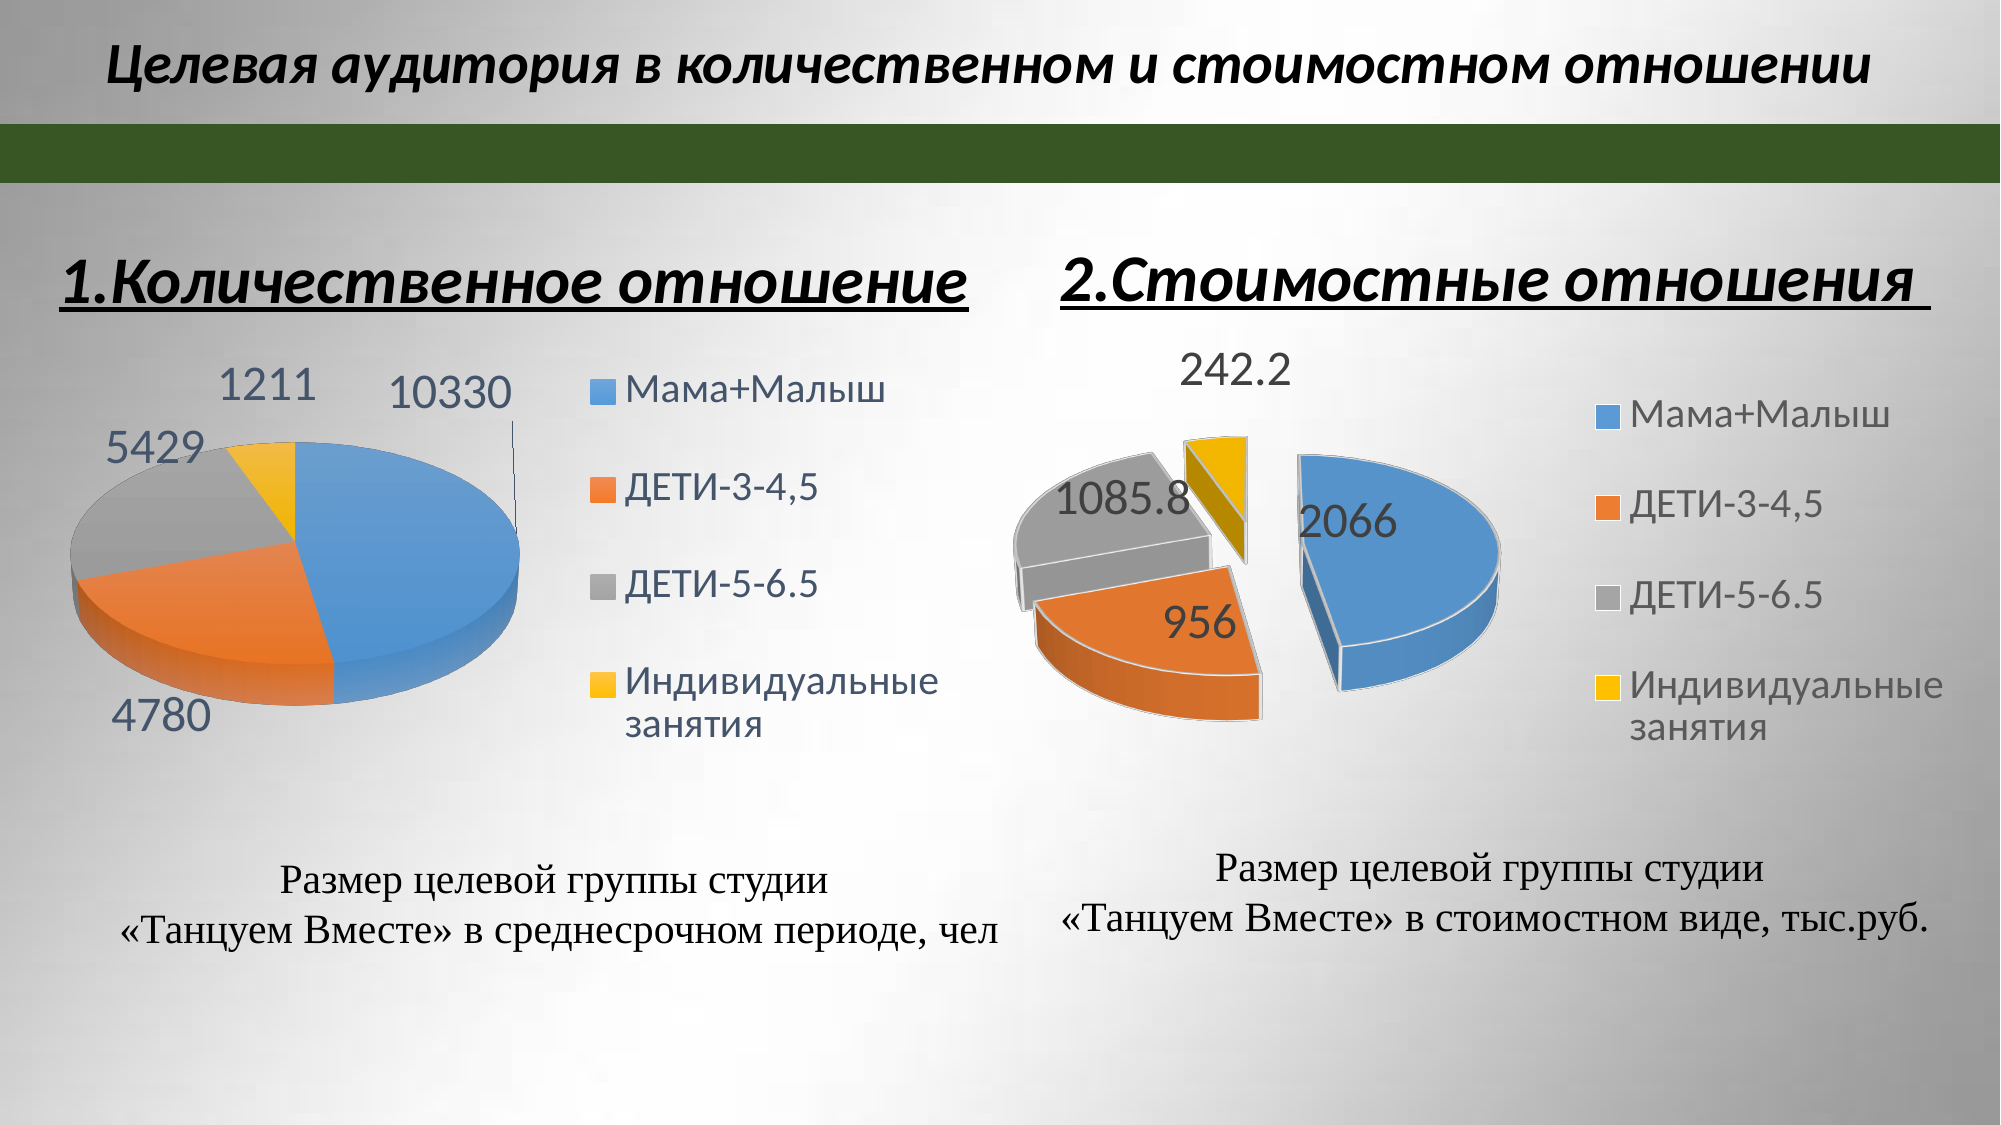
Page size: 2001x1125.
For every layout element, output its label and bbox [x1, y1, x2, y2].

picture [0, 0, 2000, 348]
picture [0, 800, 2000, 1125]
chart [0, 285, 2000, 863]
